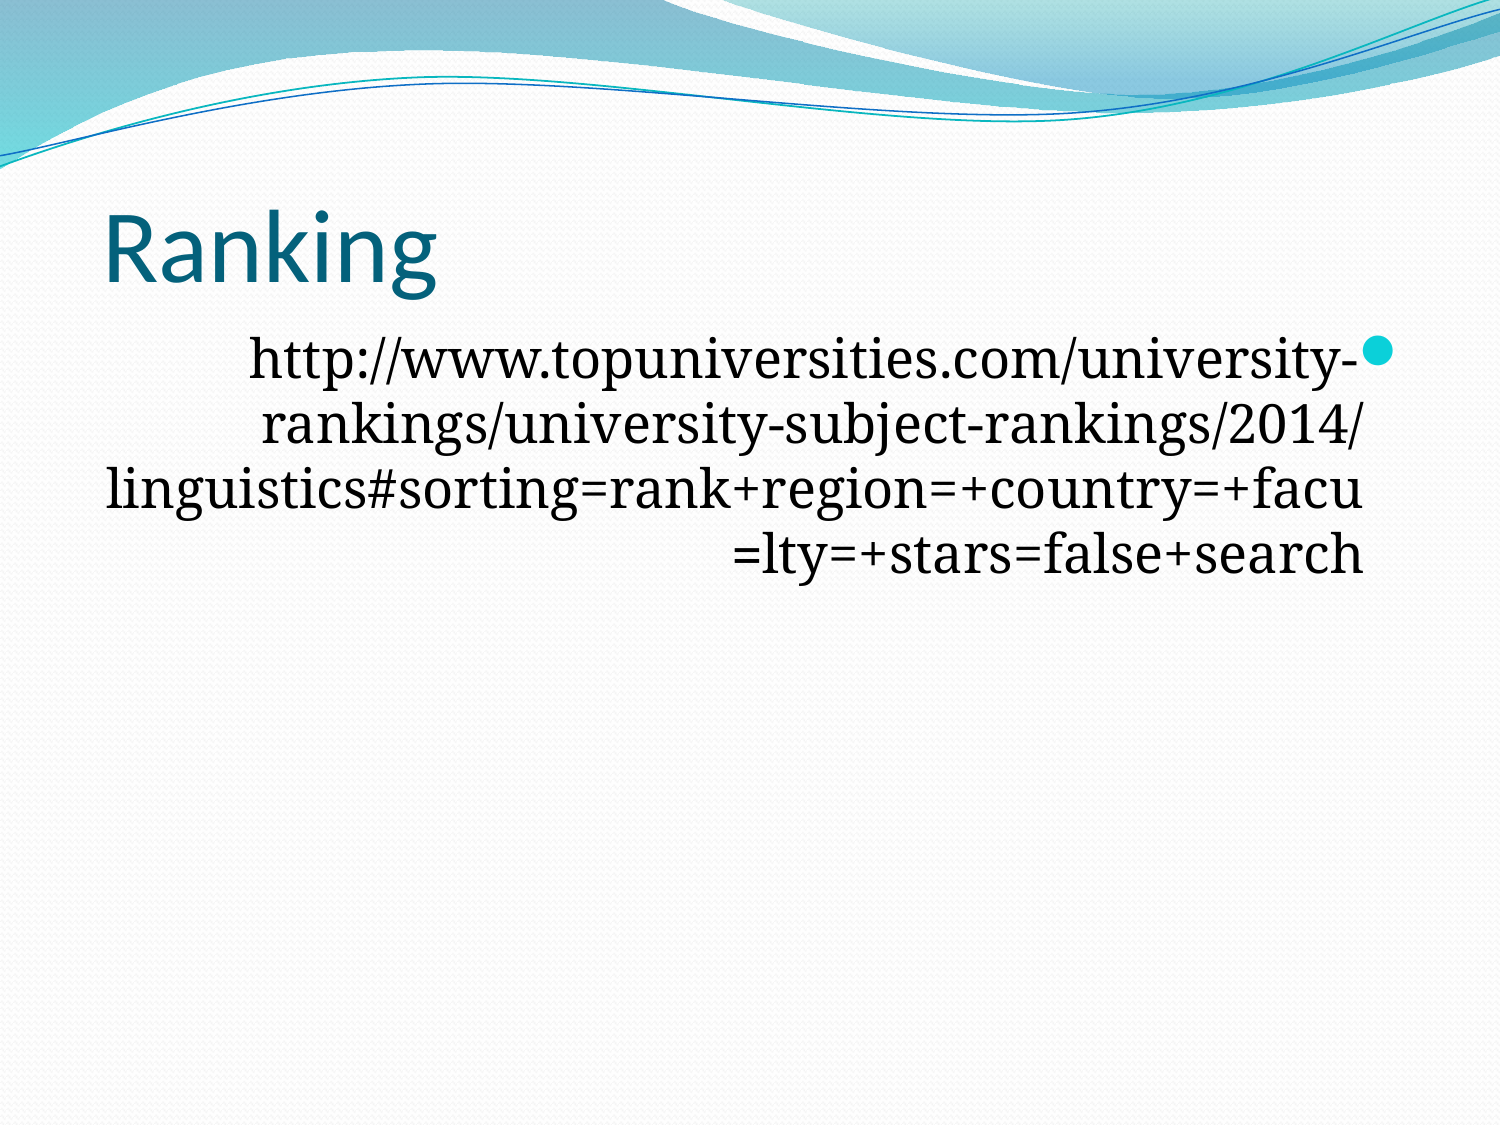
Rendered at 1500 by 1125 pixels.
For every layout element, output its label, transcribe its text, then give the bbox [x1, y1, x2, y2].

list http://www.topuniversities.com/university-rankings/university-subject-rankings/2014/linguistics#sorting=rank+region=+country=+faculty=+stars=false+search= [75, 317, 1425, 1038]
title Ranking [75, 115, 1425, 303]
